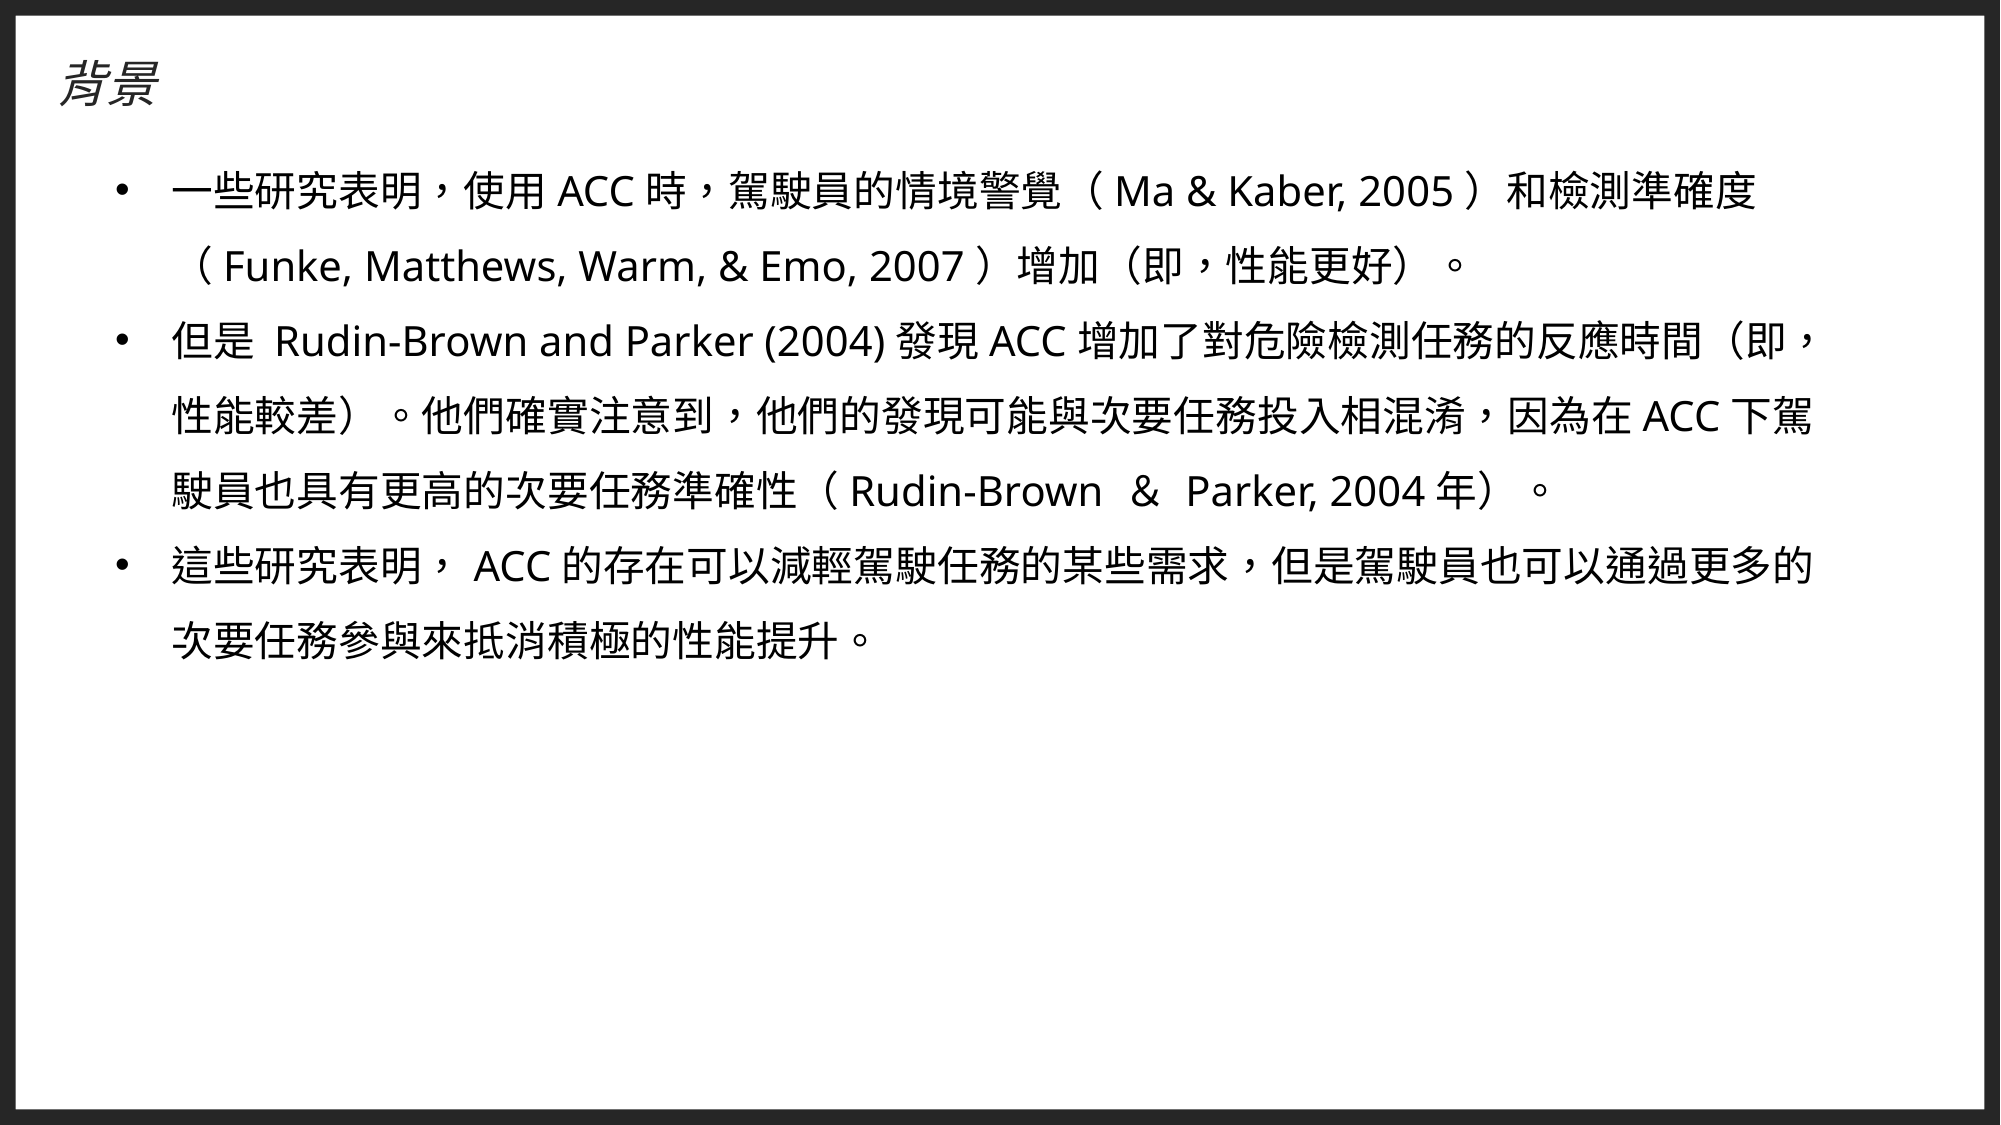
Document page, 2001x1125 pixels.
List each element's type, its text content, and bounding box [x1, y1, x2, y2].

text_box [0, 0, 2000, 1125]
text_box 背景 [41, 14, 688, 120]
text_box 一些研究表明，使用ACC時，駕駛員的情境警覺（Ma & Kaber, 2005）和檢測準確度（Funke, Matthews, Warm, & Emo, 2007）增加（即，性能更好）。 但是 Rudin-Brown and Parker (2004)發現ACC增加了對危險檢測任務的反應時間（即，性能較差）。他們確實注意到，他們的發現可能與次要任務投入相混淆，因為在ACC下駕駛員也具有更高的次要任務準確性（Rudin-Brown ＆ Parker, 2004年）。 這些研究表明，ACC的存在可以減輕駕駛任務的某些需求，但是駕駛員也可以通過更多的次要任務參與來抵消積極的性能提升。 [100, 131, 1863, 672]
